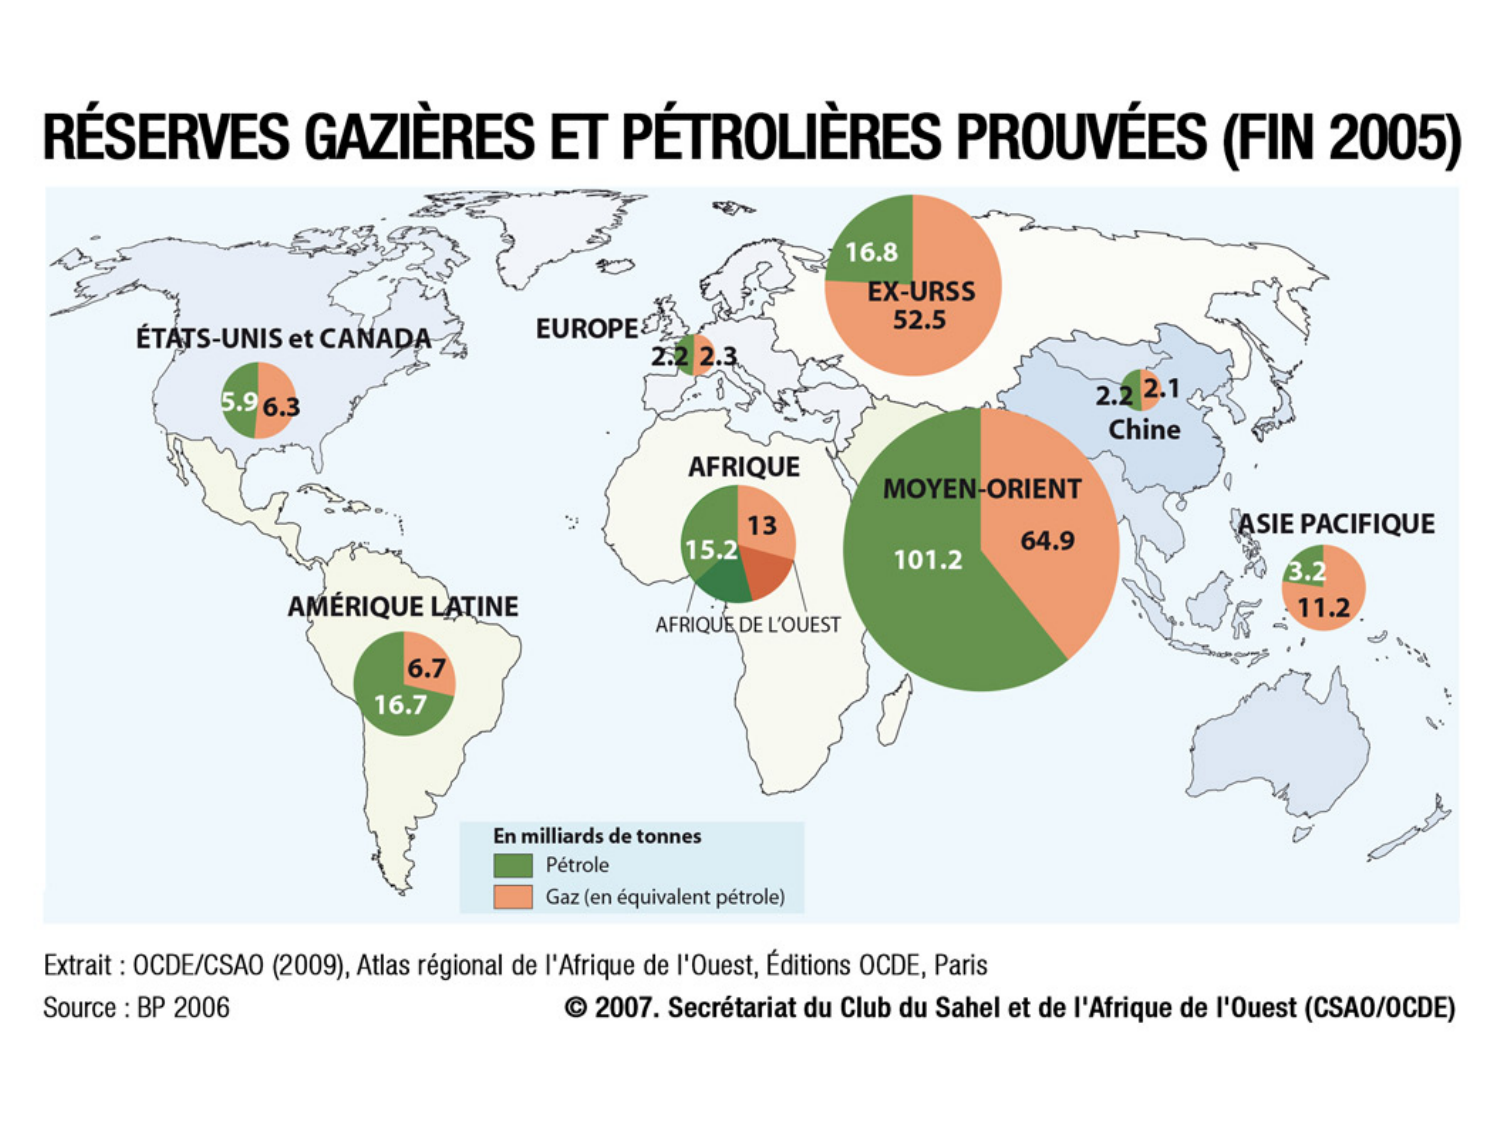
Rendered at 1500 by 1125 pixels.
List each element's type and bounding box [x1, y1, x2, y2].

picture [0, 64, 1500, 1061]
